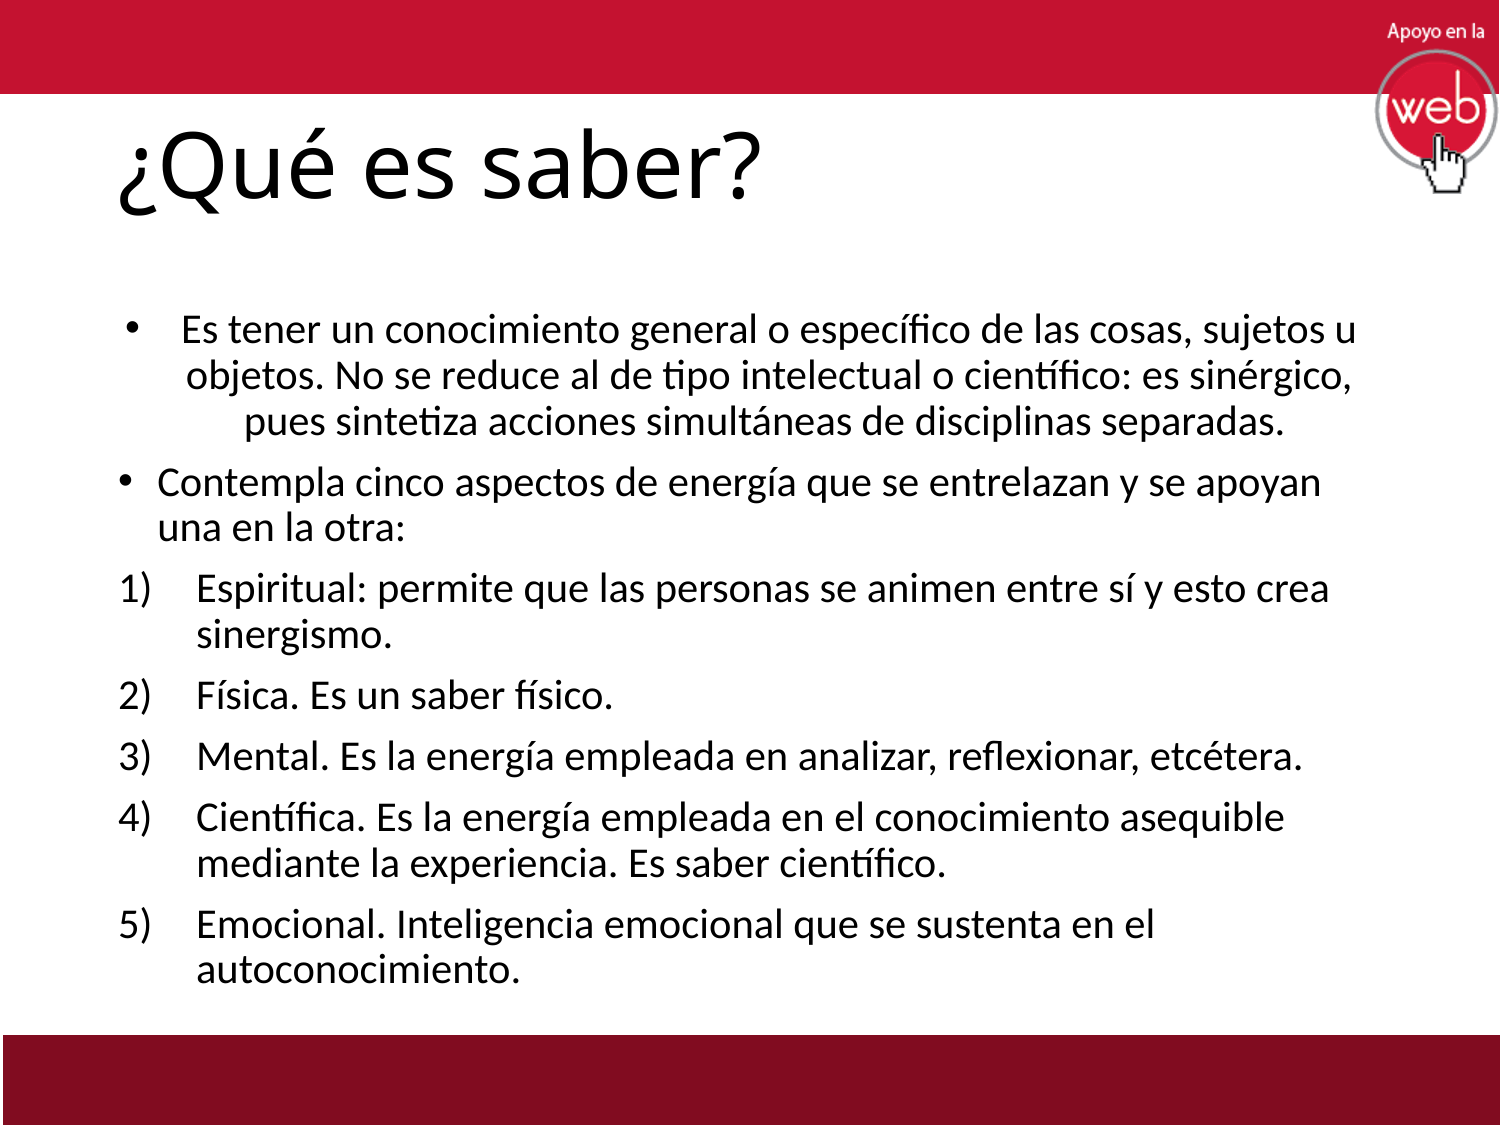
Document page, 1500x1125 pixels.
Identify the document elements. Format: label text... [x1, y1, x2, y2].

picture [0, 0, 1500, 1125]
title ¿Qué es saber? [103, 59, 1397, 278]
list Es tener un conocimiento general o específico de las cosas, sujetos u objetos. No se reduce al de tipo intelectual o científico: es sinérgico, pues sintetiza acciones simultáneas de disciplinas separadas. Contempla cinco aspectos de energía que se entrelazan y se apoyan una en la otra: Espiritual: permite que las personas se animen entre sí y esto crea sinergismo. Física. Es un saber físico. Mental. Es la energía empleada en analizar, reflexionar, etcétera. Científica. Es la energía empleada en el conocimiento asequible mediante la experiencia. Es saber científico. Emocional. Inteligencia emocional que se sustenta en el autoconocimiento. [103, 299, 1397, 1014]
